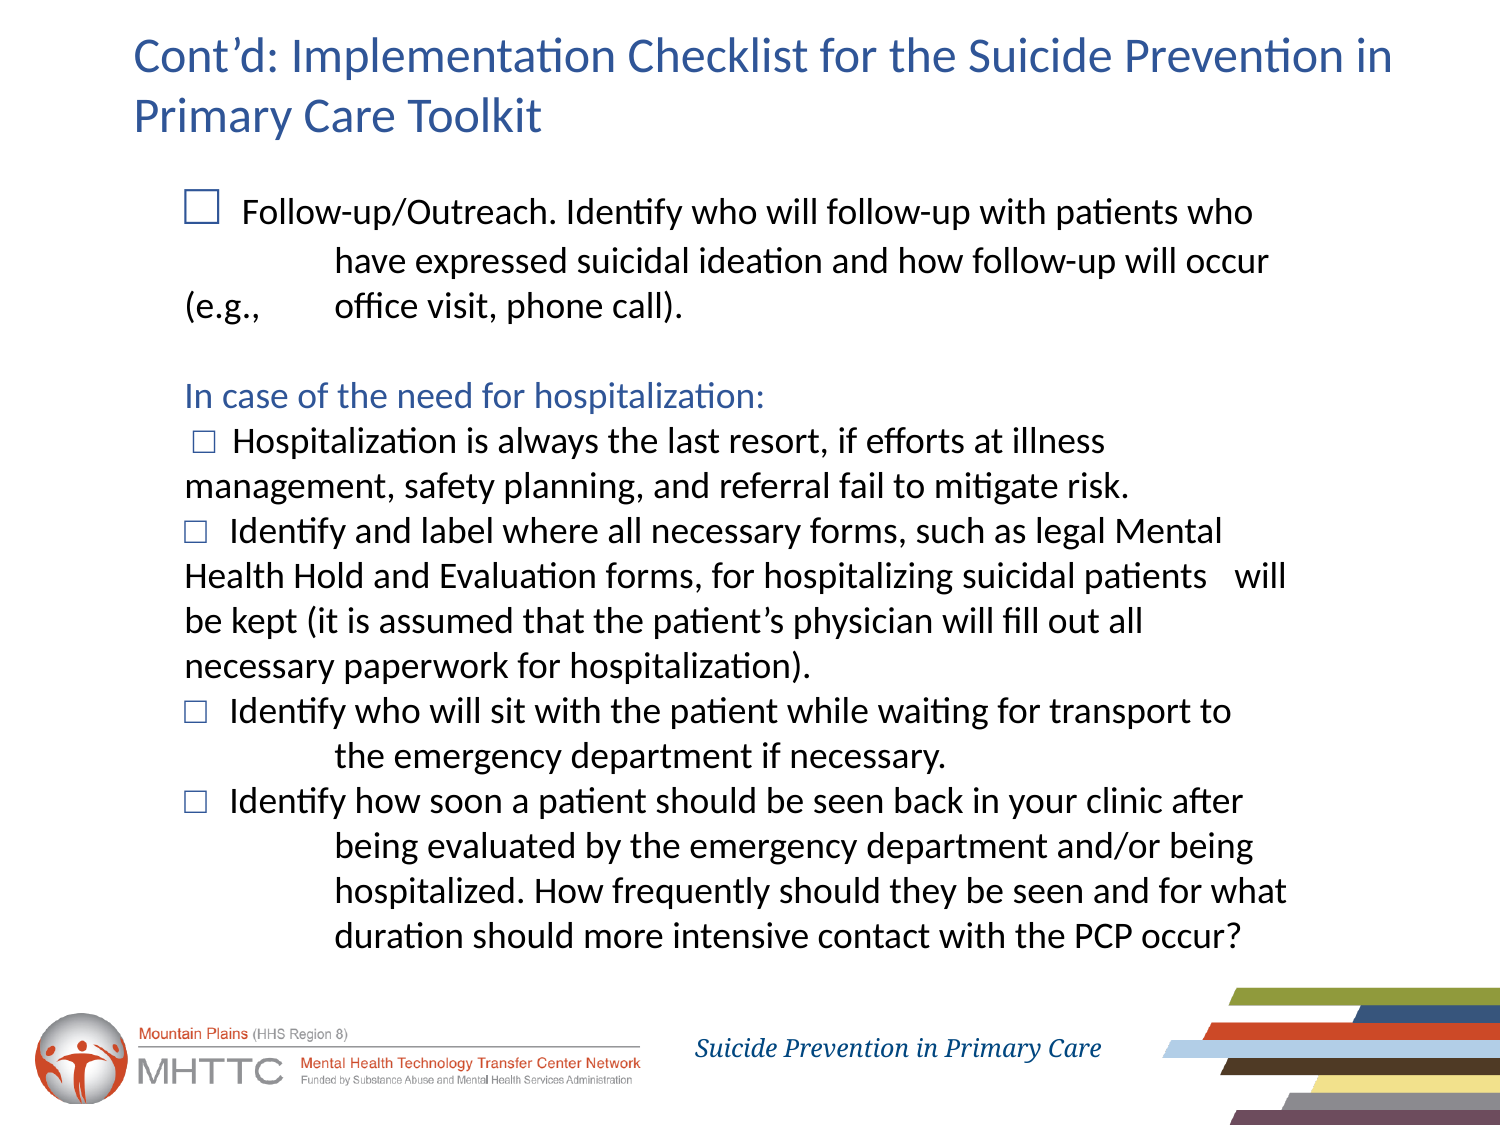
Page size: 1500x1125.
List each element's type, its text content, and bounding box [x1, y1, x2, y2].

text_box □ Follow-up/Outreach. Identify who will follow-up with patients who have expressed suicidal ideation and how follow-up will occur (e.g., office visit, phone call). In case of the need for hospitalization: □ Hospitalization is always the last resort, if efforts at illness management, safety planning, and referral fail to mitigate risk. □ Identify and label where all necessary forms, such as legal Mental Health Hold and Evaluation forms, for hospitalizing suicidal patients will be kept (it is assumed that the patient’s physician will fill out all necessary paperwork for hospitalization). □ Identify who will sit with the patient while waiting for transport to the emergency department if necessary. □ Identify how soon a patient should be seen back in your clinic after being evaluated by the emergency department and/or being hospitalized. How frequently should they be seen and for what duration should more intensive contact with the PCP occur? [169, 158, 1331, 964]
text_box Cont’d: Implementation Checklist for the Suicide Prevention in Primary Care Toolkit [118, 15, 1469, 150]
picture [1145, 972, 1500, 1125]
